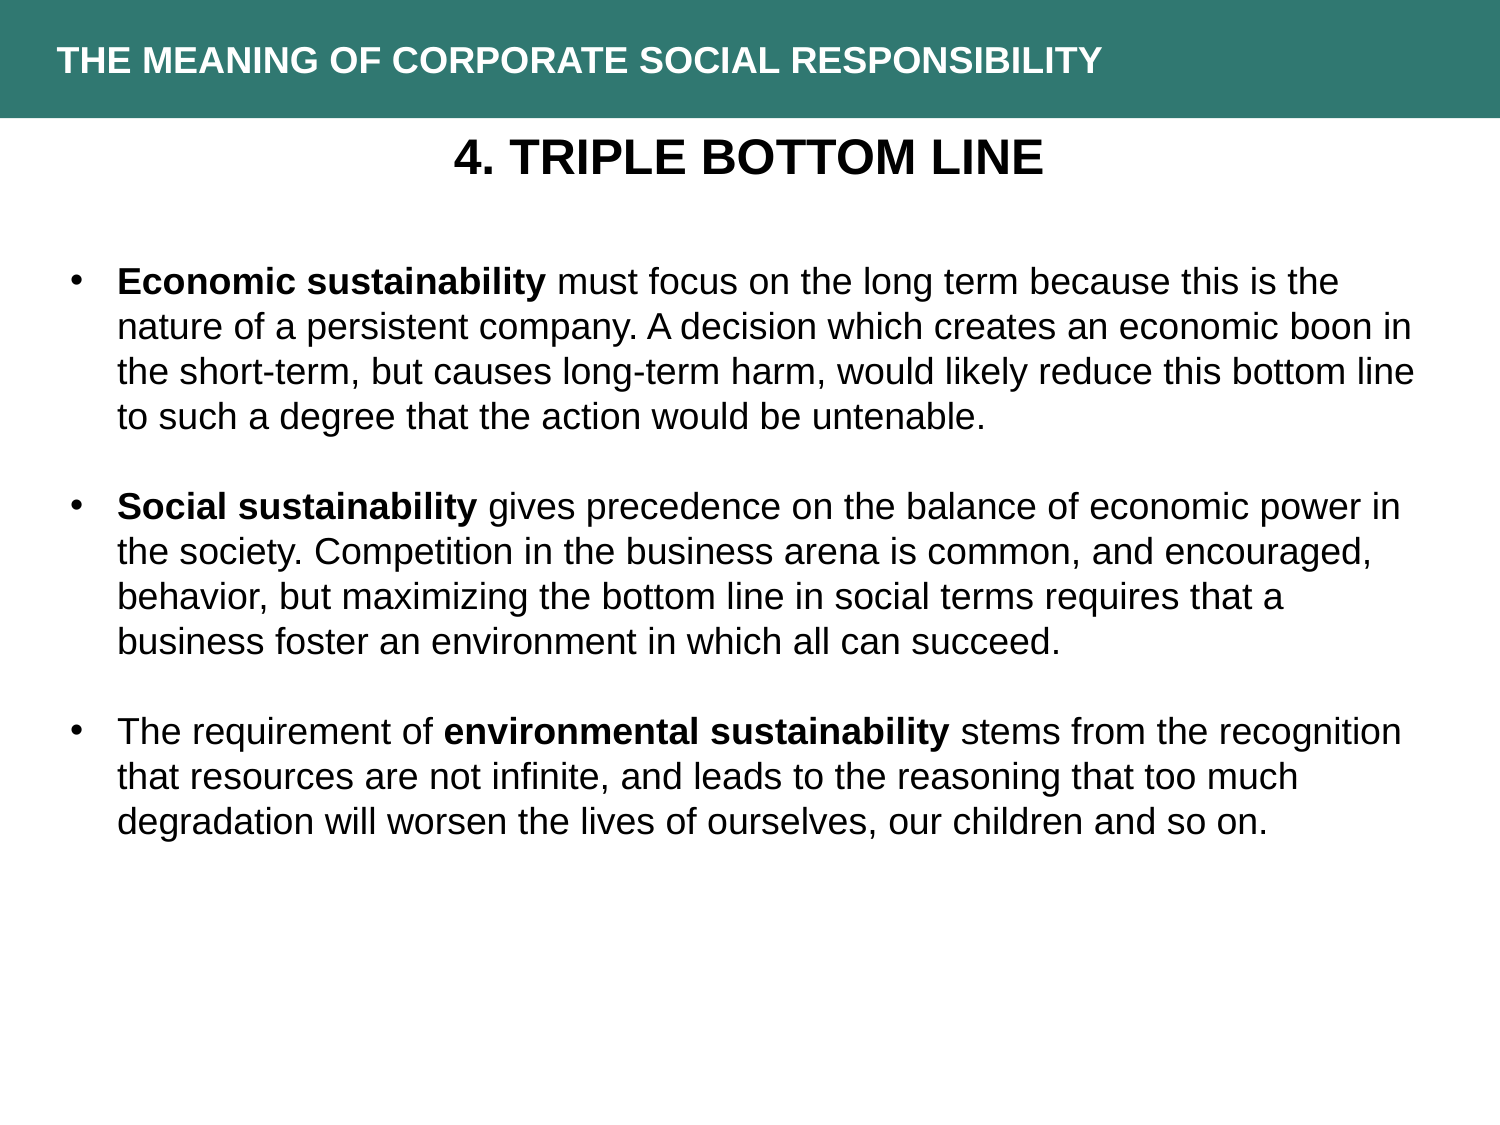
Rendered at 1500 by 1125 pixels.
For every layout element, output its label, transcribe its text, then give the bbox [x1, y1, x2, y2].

text_box THE MEANING OF CORPORATE SOCIAL RESPONSIBILITY [0, 0, 1500, 120]
text_box Economic sustainability must focus on the long term because this is the nature of a persistent company. A decision which creates an economic boon in the short-term, but causes long-term harm, would likely reduce this bottom line to such a degree that the action would be untenable. Social sustainability gives precedence on the balance of economic power in the society. Competition in the business arena is common, and encouraged, behavior, but maximizing the bottom line in social terms requires that a business foster an environment in which all can succeed. The requirement of environmental sustainability stems from the recognition that resources are not infinite, and leads to the reasoning that too much degradation will worsen the lives of ourselves, our children and so on. [55, 249, 1446, 850]
text_box 4. TRIPLE BOTTOM LINE [55, 117, 1444, 193]
